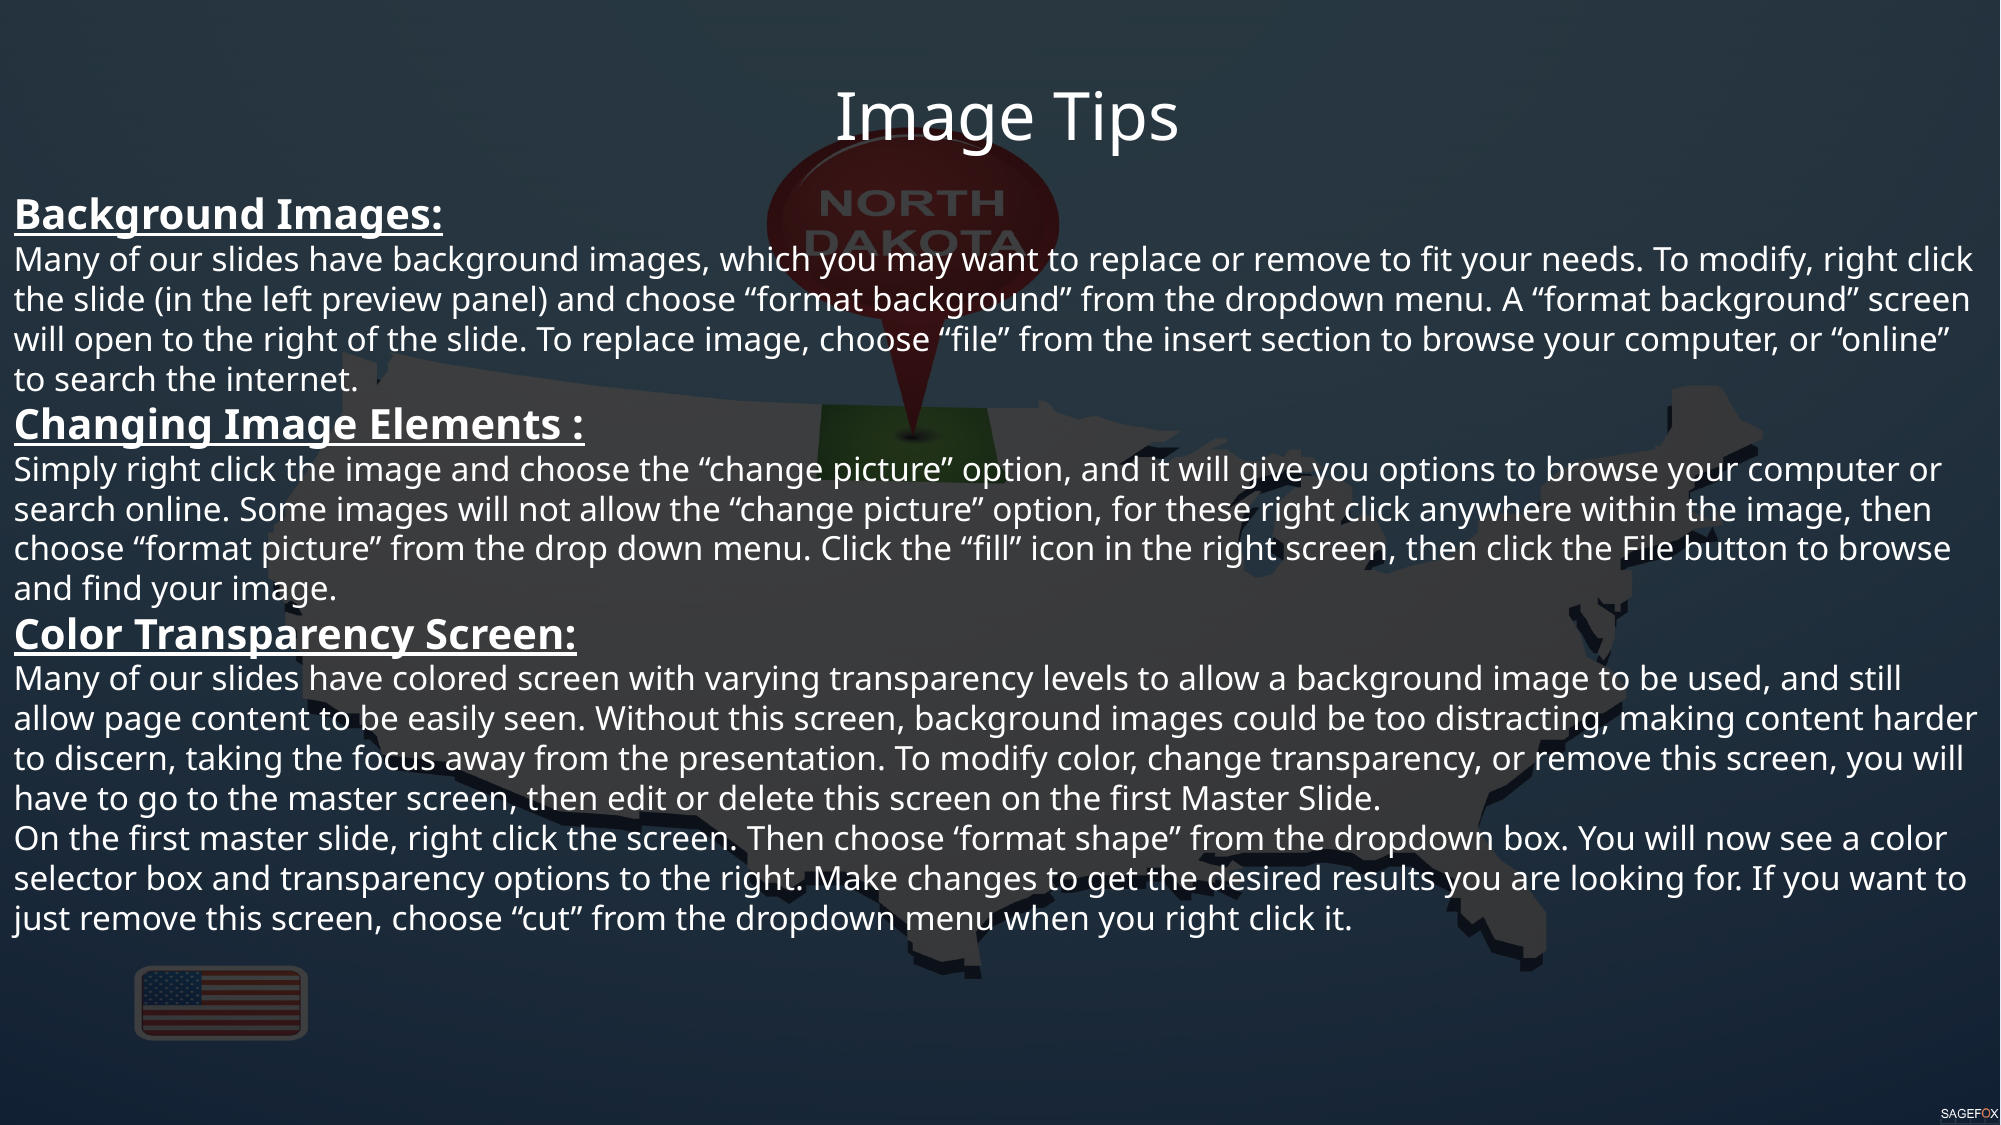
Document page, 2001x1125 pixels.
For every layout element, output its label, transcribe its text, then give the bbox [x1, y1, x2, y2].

text_box Background Images: Many of our slides have background images, which you may want to replace or remove to fit your needs. To modify, right click the slide (in the left preview panel) and choose “format background” from the dropdown menu. A “format background” screen will open to the right of the slide. To replace image, choose “file” from the insert section to browse your computer, or “online” to search the internet. Changing Image Elements : Simply right click the image and choose the “change picture” option, and it will give you options to browse your computer or search online. Some images will not allow the “change picture” option, for these right click anywhere within the image, then choose “format picture” from the drop down menu. Click the “fill” icon in the right screen, then click the File button to browse and find your image. Color Transparency Screen: Many of our slides have colored screen with varying transparency levels to allow a background image to be used, and still allow page content to be easily seen. Without this screen, background images could be too distracting, making content harder to discern, taking the focus away from the presentation. To modify color, change transparency, or remove this screen, you will have to go to the master screen, then edit or delete this screen on the first Master Slide. On the first master slide, right click the screen. Then choose ‘format shape” from the dropdown box. You will now see a color selector box and transparency options to the right. Make changes to get the desired results you are looking for. If you want to just remove this screen, choose “cut” from the dropdown menu when you right click it. [0, 0, 2000, 1125]
title Image Tips [597, 59, 1420, 177]
